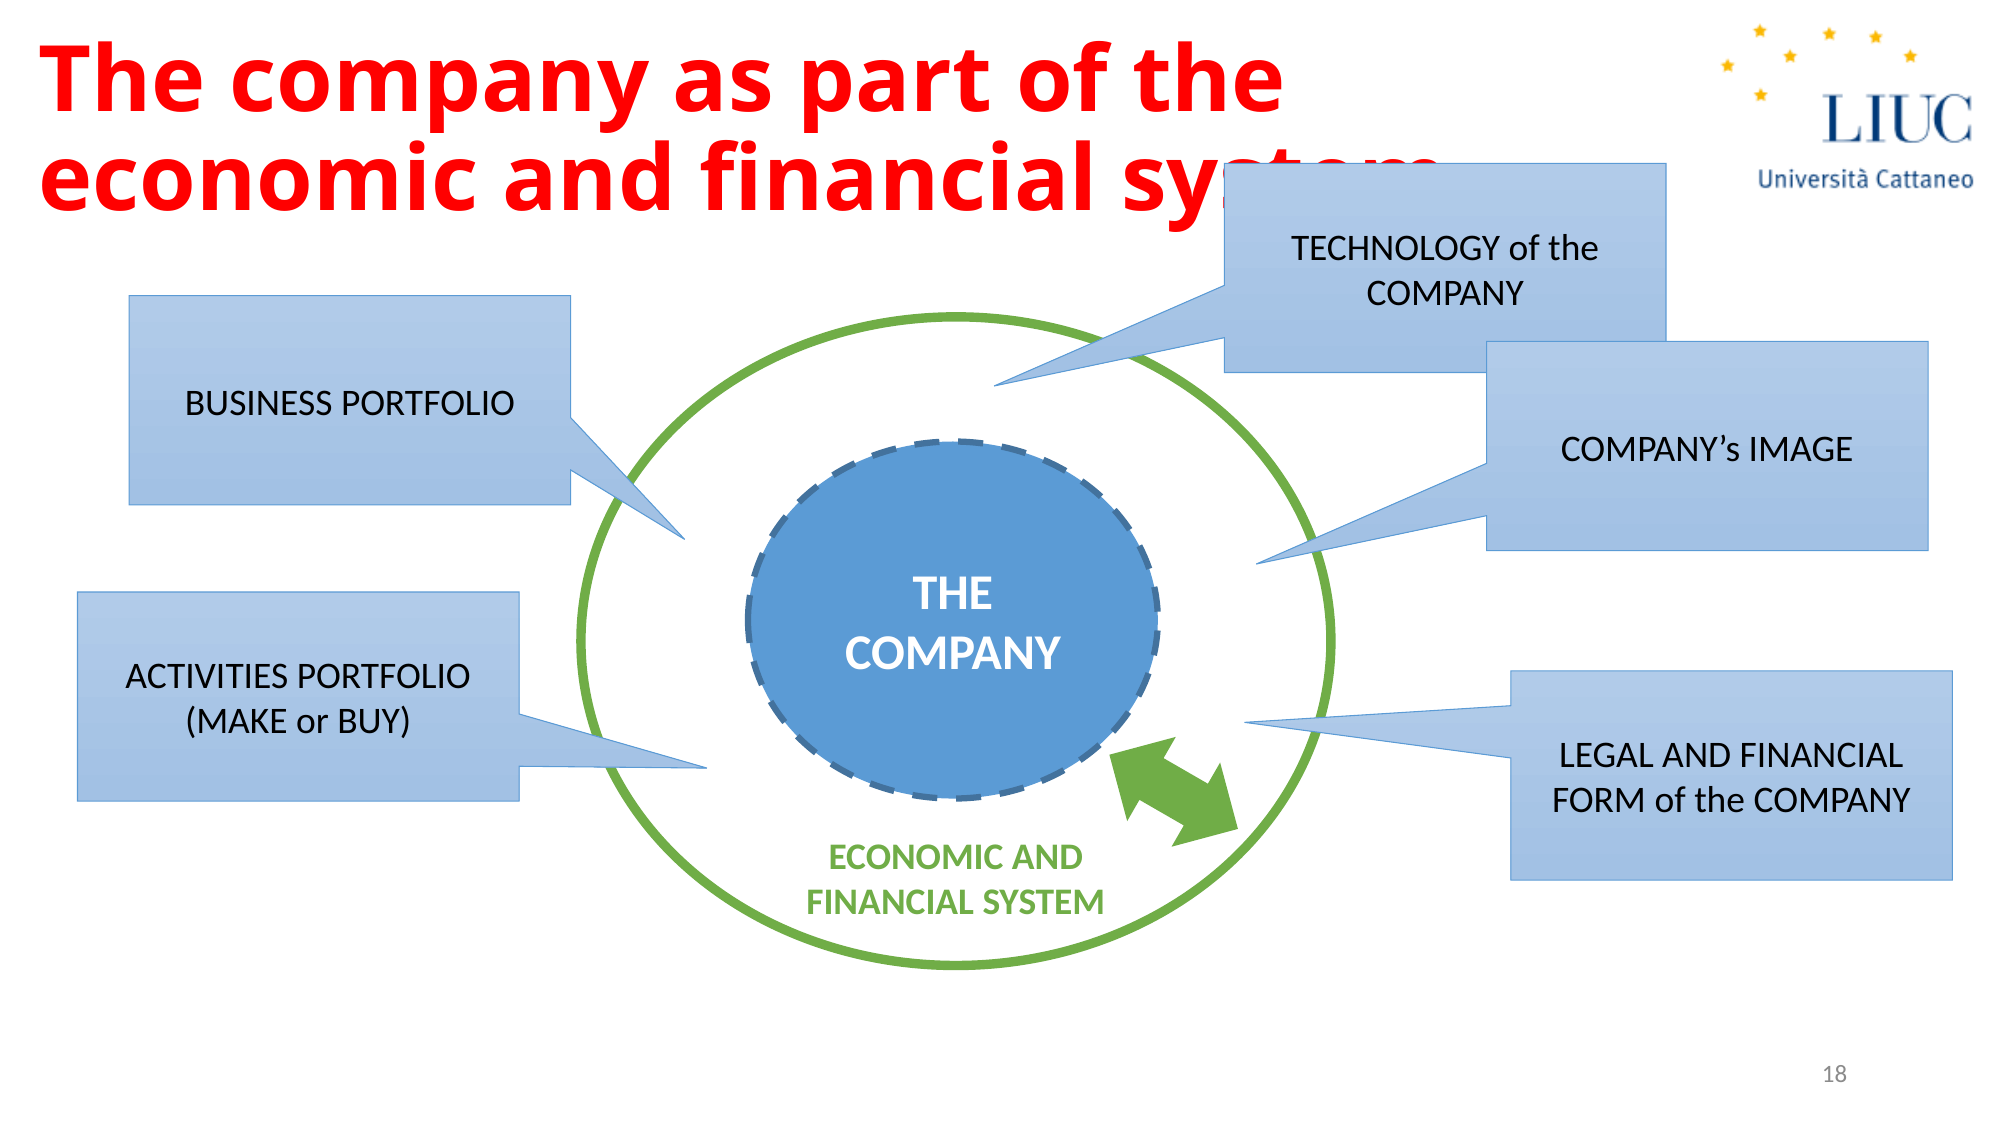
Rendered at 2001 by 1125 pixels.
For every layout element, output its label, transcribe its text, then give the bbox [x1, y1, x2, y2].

title The company as part of the economic and financial system [23, 22, 1749, 241]
text_box [1109, 736, 1238, 844]
text_box ECONOMIC AND FINANCIAL SYSTEM [726, 798, 1185, 957]
text_box ACTIVITIES PORTFOLIO (MAKE or BUY) [76, 591, 708, 802]
text_box [579, 315, 1332, 900]
text_box TECHNOLOGY of the COMPANY [993, 162, 1667, 387]
slide_number 18 [1412, 1042, 1863, 1103]
text_box BUSINESS PORTFOLIO [128, 295, 686, 540]
picture [1696, 0, 2000, 210]
text_box [865, 957, 1047, 967]
text_box LEGAL AND FINANCIAL FORM of the COMPANY [1244, 670, 1953, 881]
text_box COMPANY’s IMAGE [1256, 340, 1929, 565]
